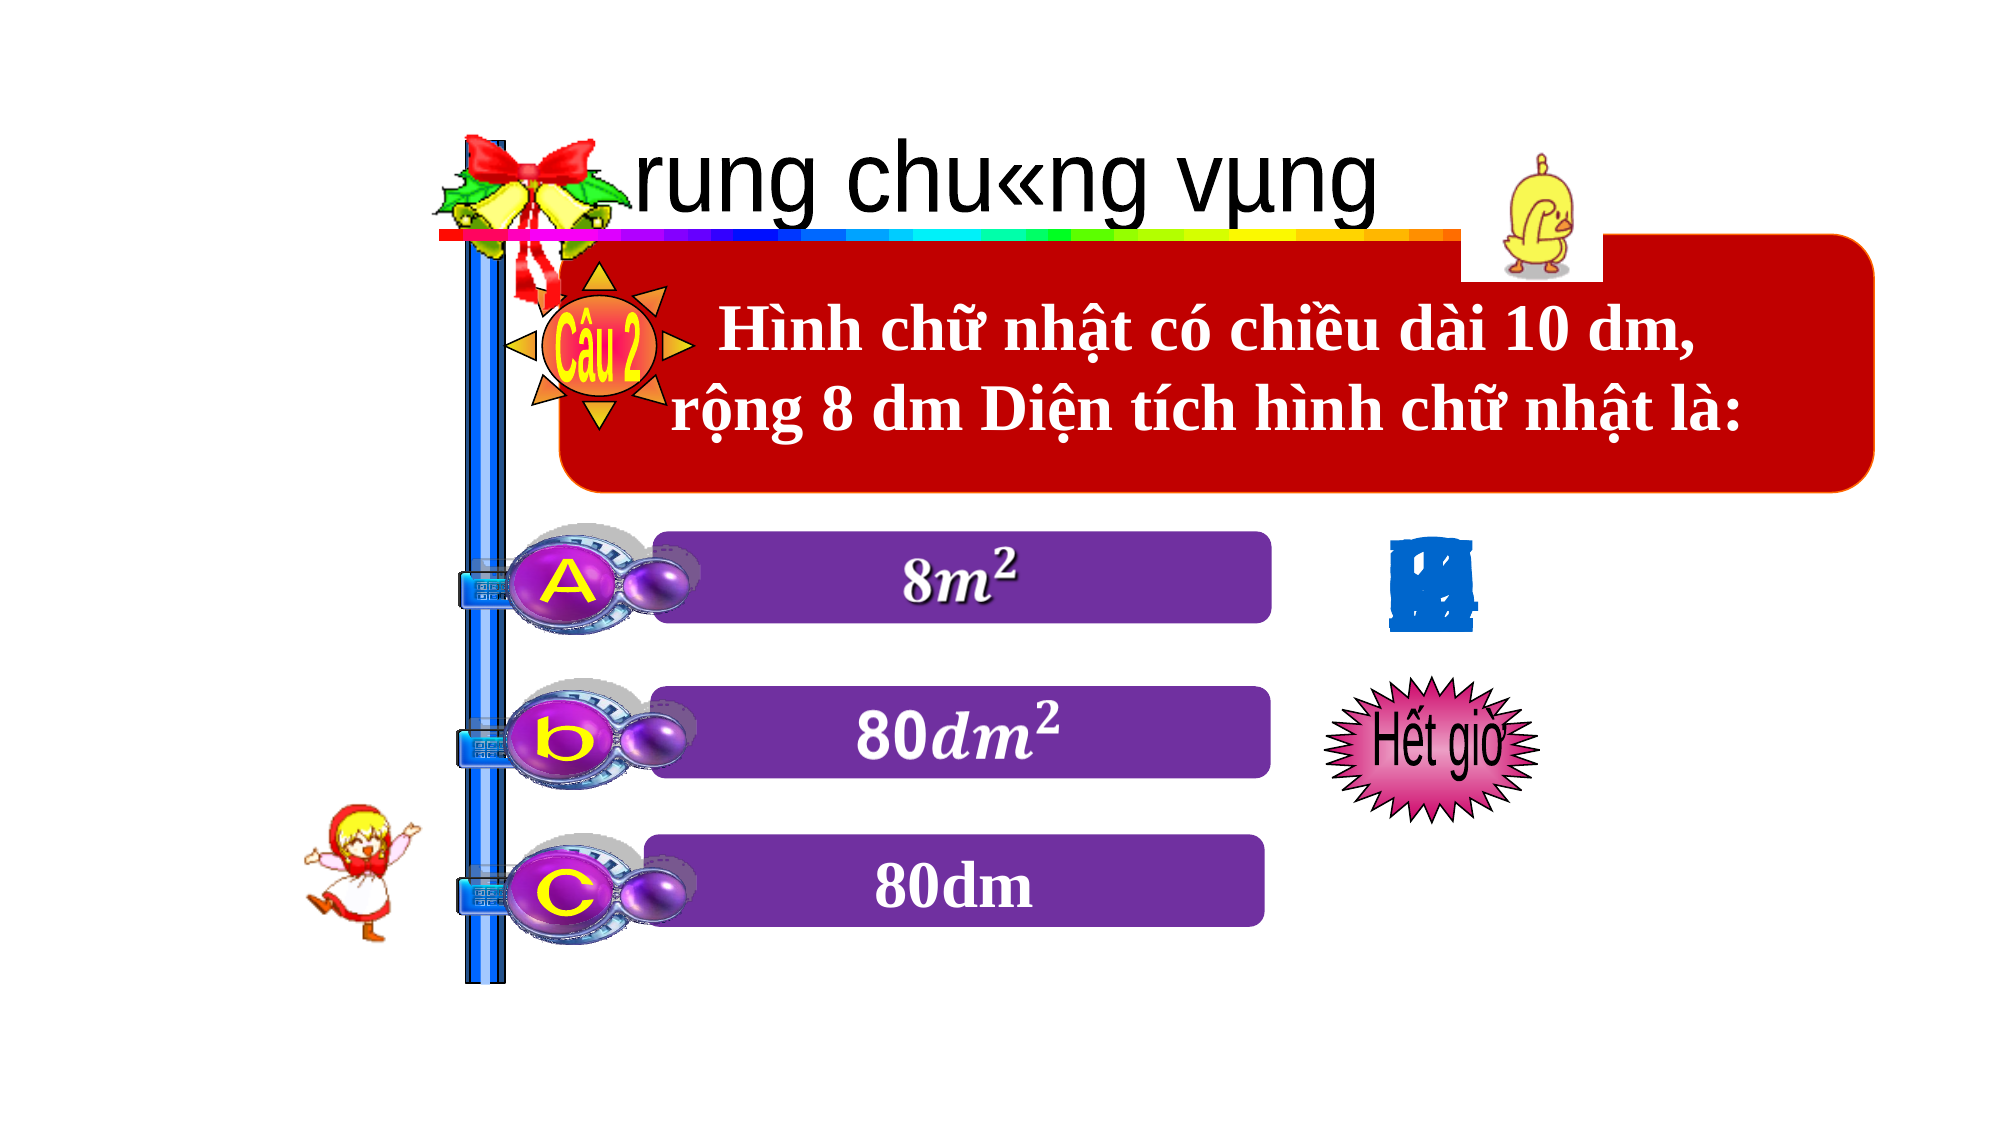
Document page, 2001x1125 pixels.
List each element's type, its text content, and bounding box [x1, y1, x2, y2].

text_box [465, 925, 506, 985]
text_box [465, 619, 506, 724]
picture [457, 535, 690, 635]
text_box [1323, 677, 1541, 823]
picture [455, 690, 688, 790]
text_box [465, 328, 506, 565]
text_box [662, 331, 695, 361]
text_box [510, 331, 536, 361]
picture [455, 845, 688, 945]
text_box [693, 686, 1271, 779]
text_box Hình chữ nhật có chiều dài 10 dm, rộng 8 dm Diện tích hình chữ nhật là: [559, 234, 1875, 493]
text_box [542, 308, 657, 397]
picture [914, 140, 1603, 282]
text_box [532, 375, 567, 405]
text_box [693, 531, 1272, 624]
picture [302, 803, 423, 945]
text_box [465, 778, 506, 871]
text_box 80dm [697, 834, 1265, 927]
picture [430, 112, 888, 319]
text_box [632, 375, 667, 405]
text_box [638, 286, 667, 317]
text_box [582, 401, 616, 430]
